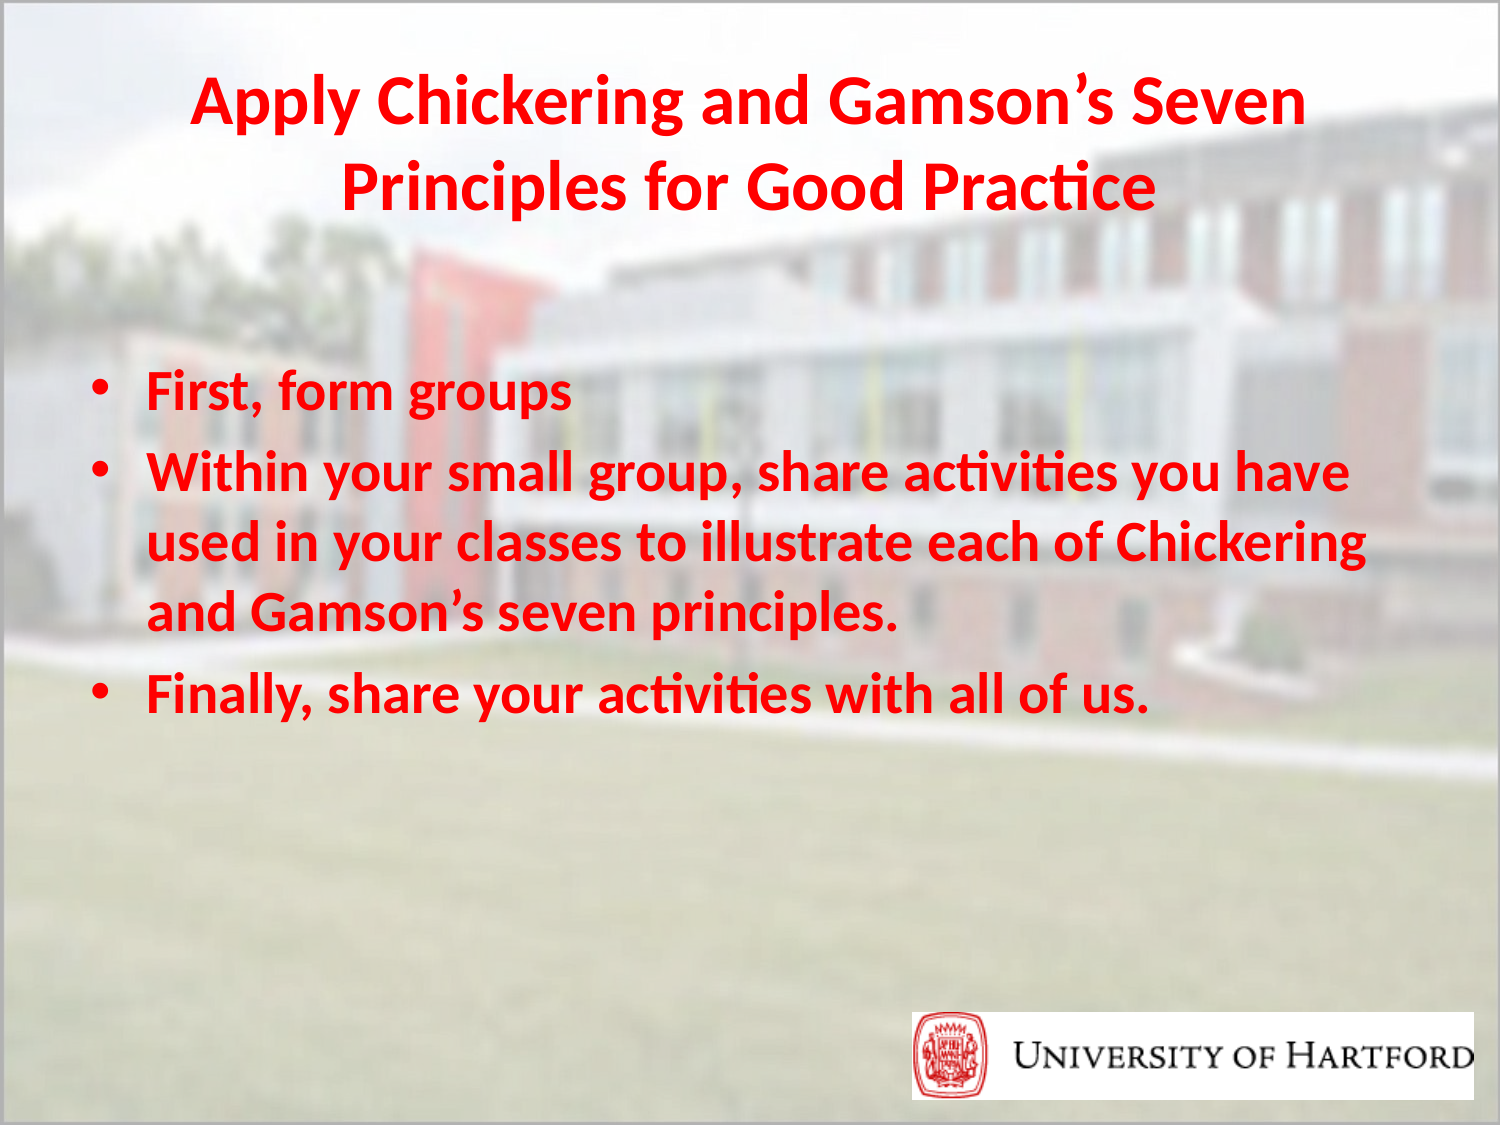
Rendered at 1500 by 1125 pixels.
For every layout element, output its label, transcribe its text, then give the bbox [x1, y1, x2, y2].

list First, form groups Within your small group, share activities you have used in your classes to illustrate each of Chickering and Gamson’s seven principles. Finally, share your activities with all of us. [74, 262, 1426, 1006]
picture [912, 1012, 1474, 1101]
title Apply Chickering and Gamson’s Seven Principles for Good Practice [74, 44, 1426, 233]
